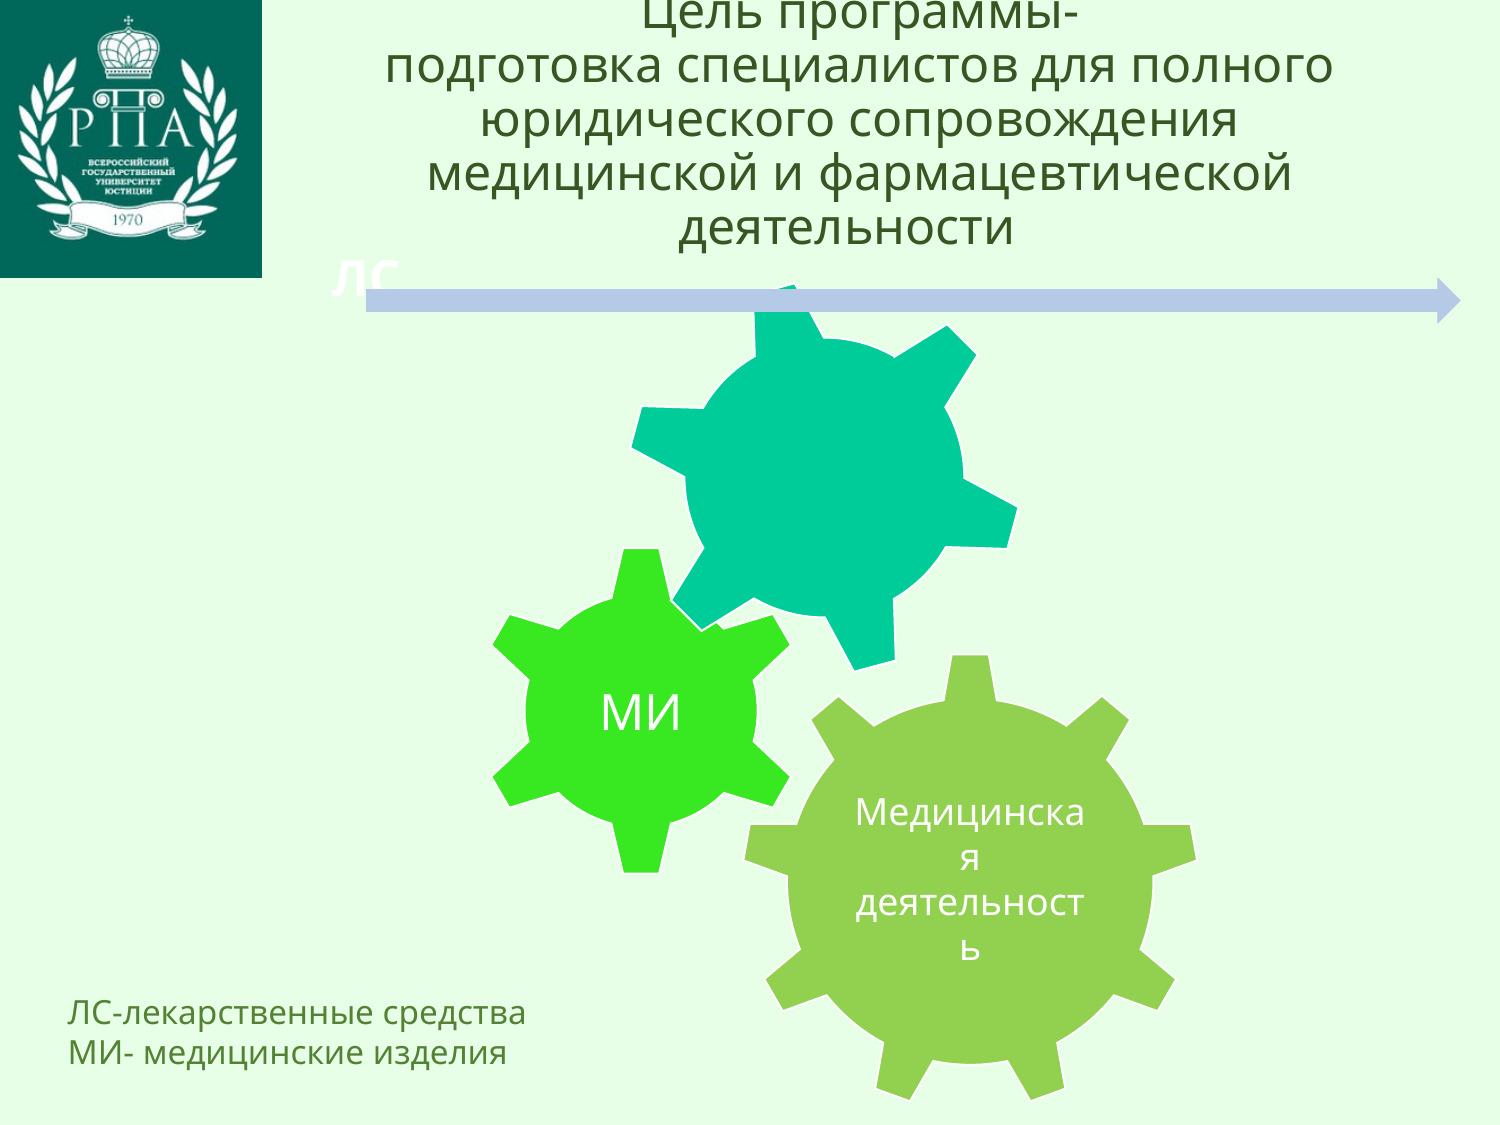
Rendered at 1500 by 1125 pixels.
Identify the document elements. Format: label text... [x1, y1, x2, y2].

text_box ЛС-лекарственные средства МИ- медицинские изделия [53, 983, 543, 1119]
picture [0, 0, 262, 278]
title Цель программы- подготовка специалистов для полного юридического сопровождения медицинской и фармацевтической деятельности [297, 69, 1423, 264]
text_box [104, 277, 1461, 1111]
